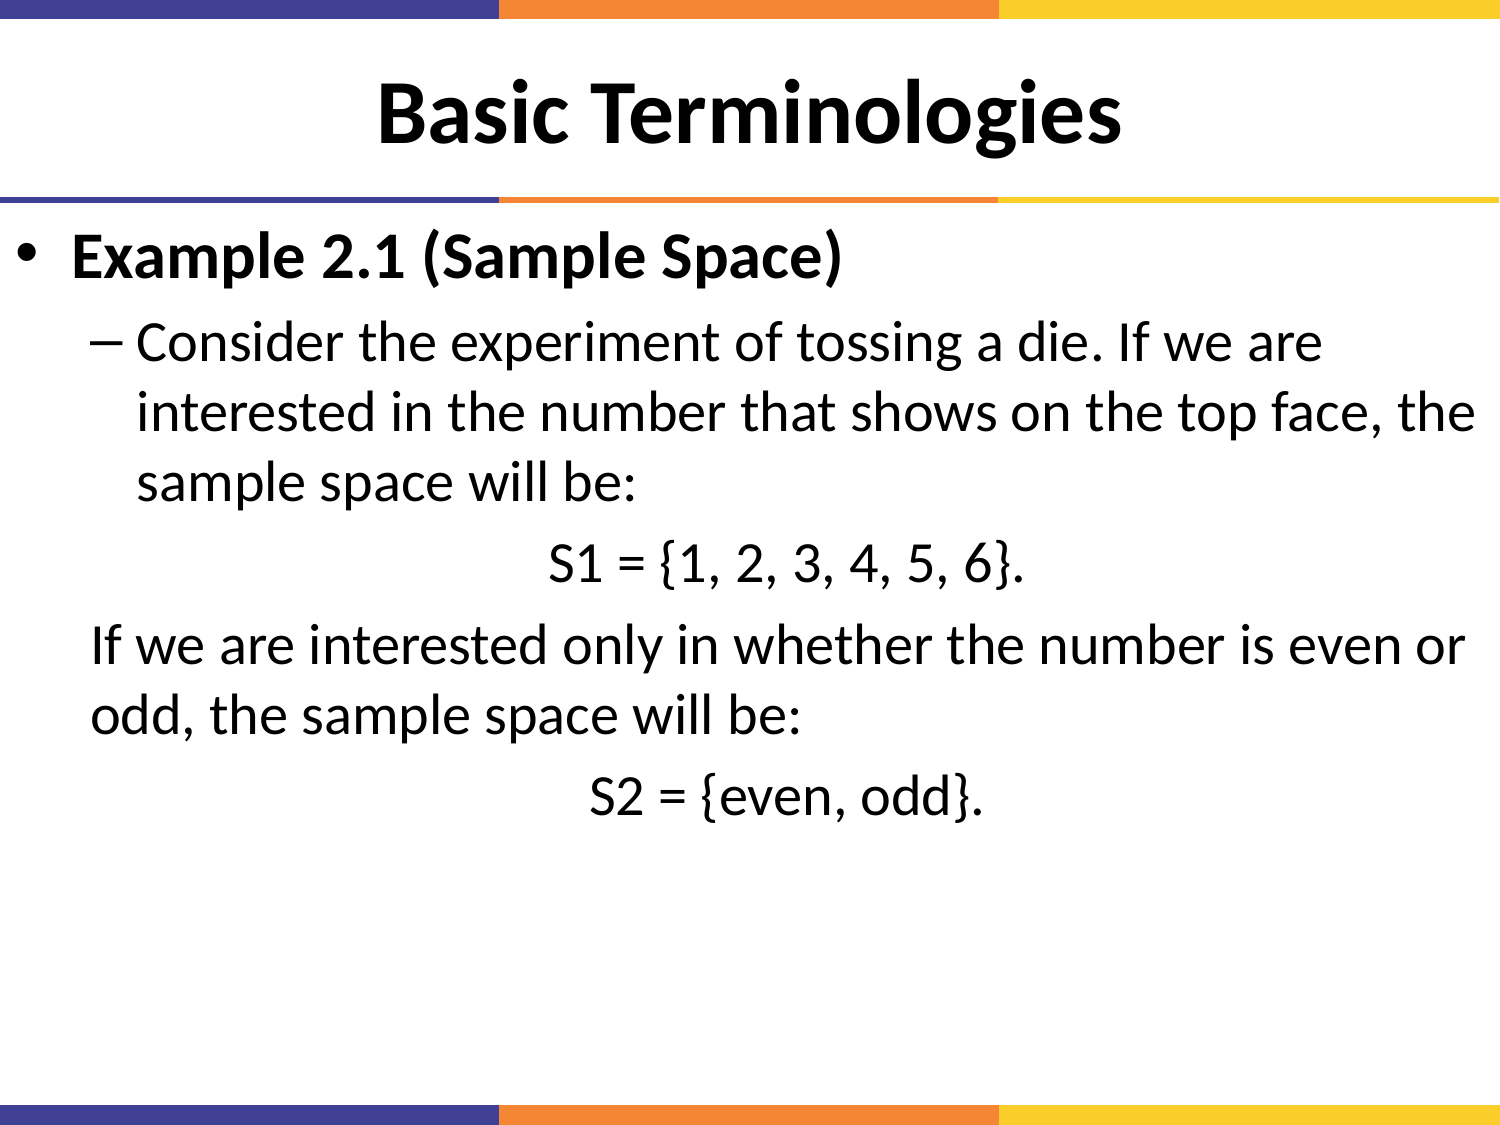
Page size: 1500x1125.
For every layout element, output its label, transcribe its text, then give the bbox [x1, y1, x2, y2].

list Example 2.1 (Sample Space) Consider the experiment of tossing a die. If we are interested in the number that shows on the top face, the sample space will be: S1 = {1, 2, 3, 4, 5, 6}. If we are interested only in whether the number is even or odd, the sample space will be: S2 = {even, odd}. [0, 203, 1500, 1100]
title Basic Terminologies [0, 20, 1500, 195]
